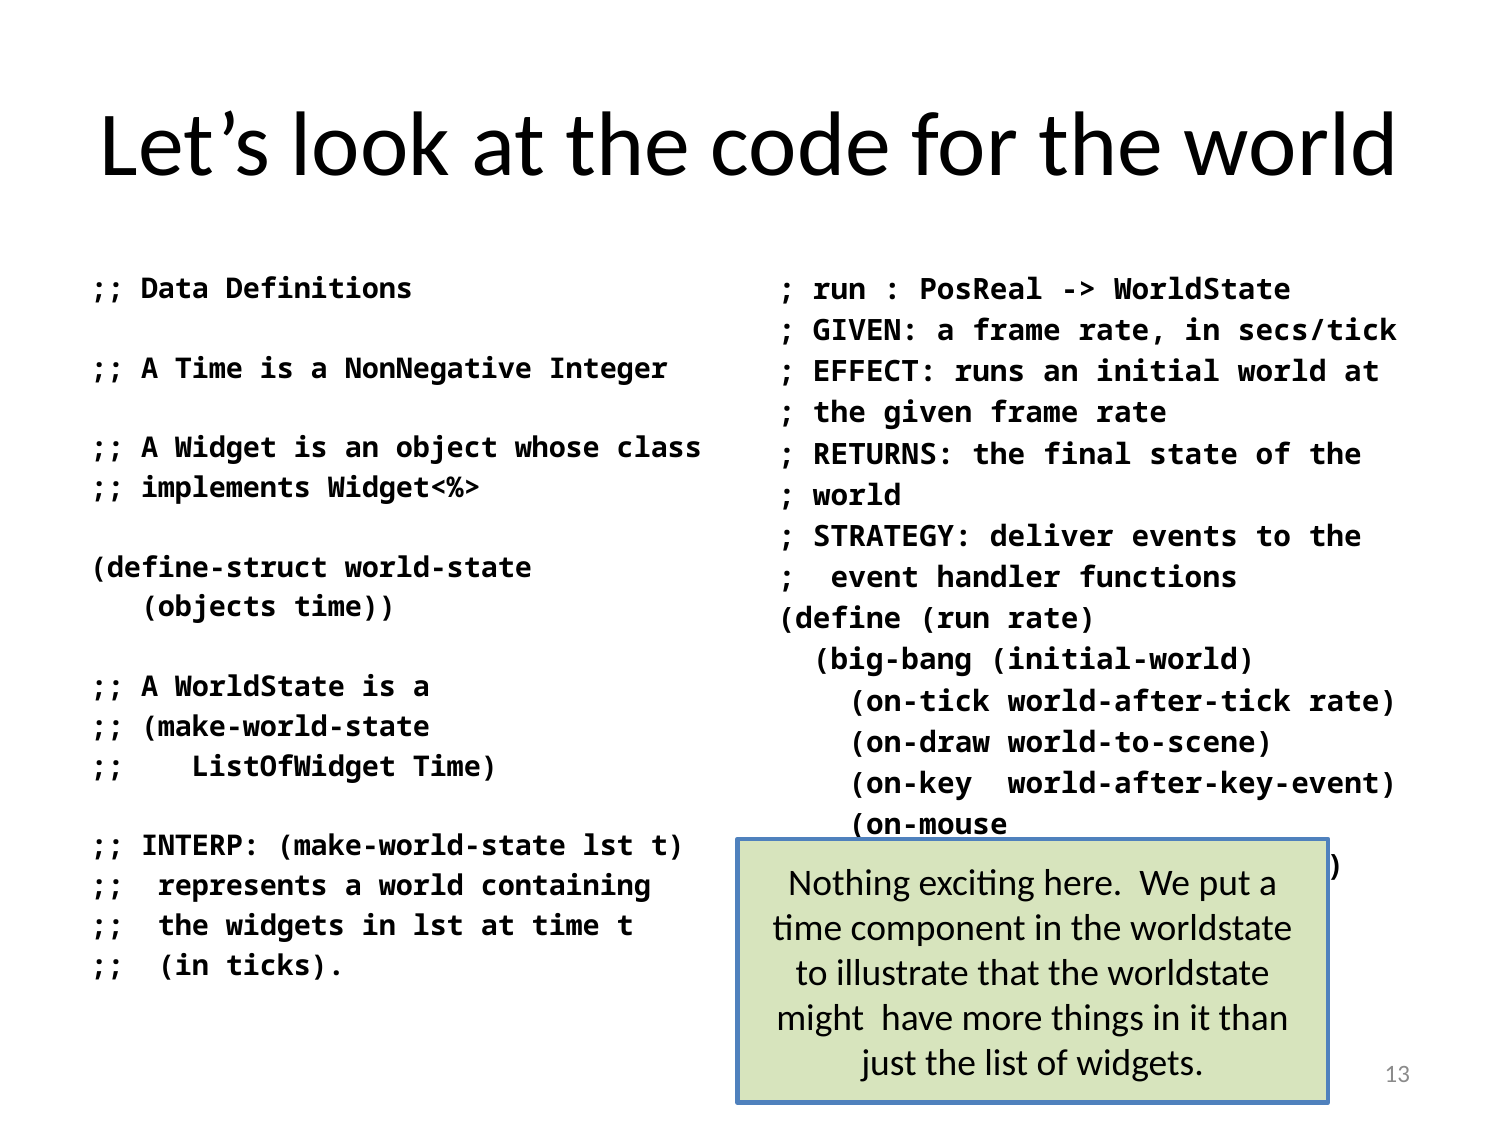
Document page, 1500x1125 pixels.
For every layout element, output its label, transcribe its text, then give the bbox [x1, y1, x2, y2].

slide_number 13 [1330, 1042, 1425, 1103]
text_box Nothing exciting here. We put a time component in the worldstate to illustrate that the worldstate might have more things in it than just the list of widgets. [735, 837, 1330, 1105]
list ;; Data Definitions ;; A Time is a NonNegative Integer ;; A Widget is an object whose class ;; implements Widget<%> (define-struct world-state (objects time)) ;; A WorldState is a ;; (make-world-state ;; ListOfWidget Time) ;; INTERP: (make-world-state lst t) ;; represents a world containing ;; the widgets in lst at time t ;; (in ticks). [75, 262, 738, 1005]
list ; run : PosReal -> WorldState ; GIVEN: a frame rate, in secs/tick ; EFFECT: runs an initial world at ; the given frame rate ; RETURNS: the final state of the ; world ; STRATEGY: deliver events to the ; event handler functions (define (run rate) (big-bang (initial-world) (on-tick world-after-tick rate) (on-draw world-to-scene) (on-key world-after-key-event) (on-mouse world-after-mouse-event))) [762, 262, 1425, 1005]
title Let’s look at the code for the world [75, 45, 1425, 233]
